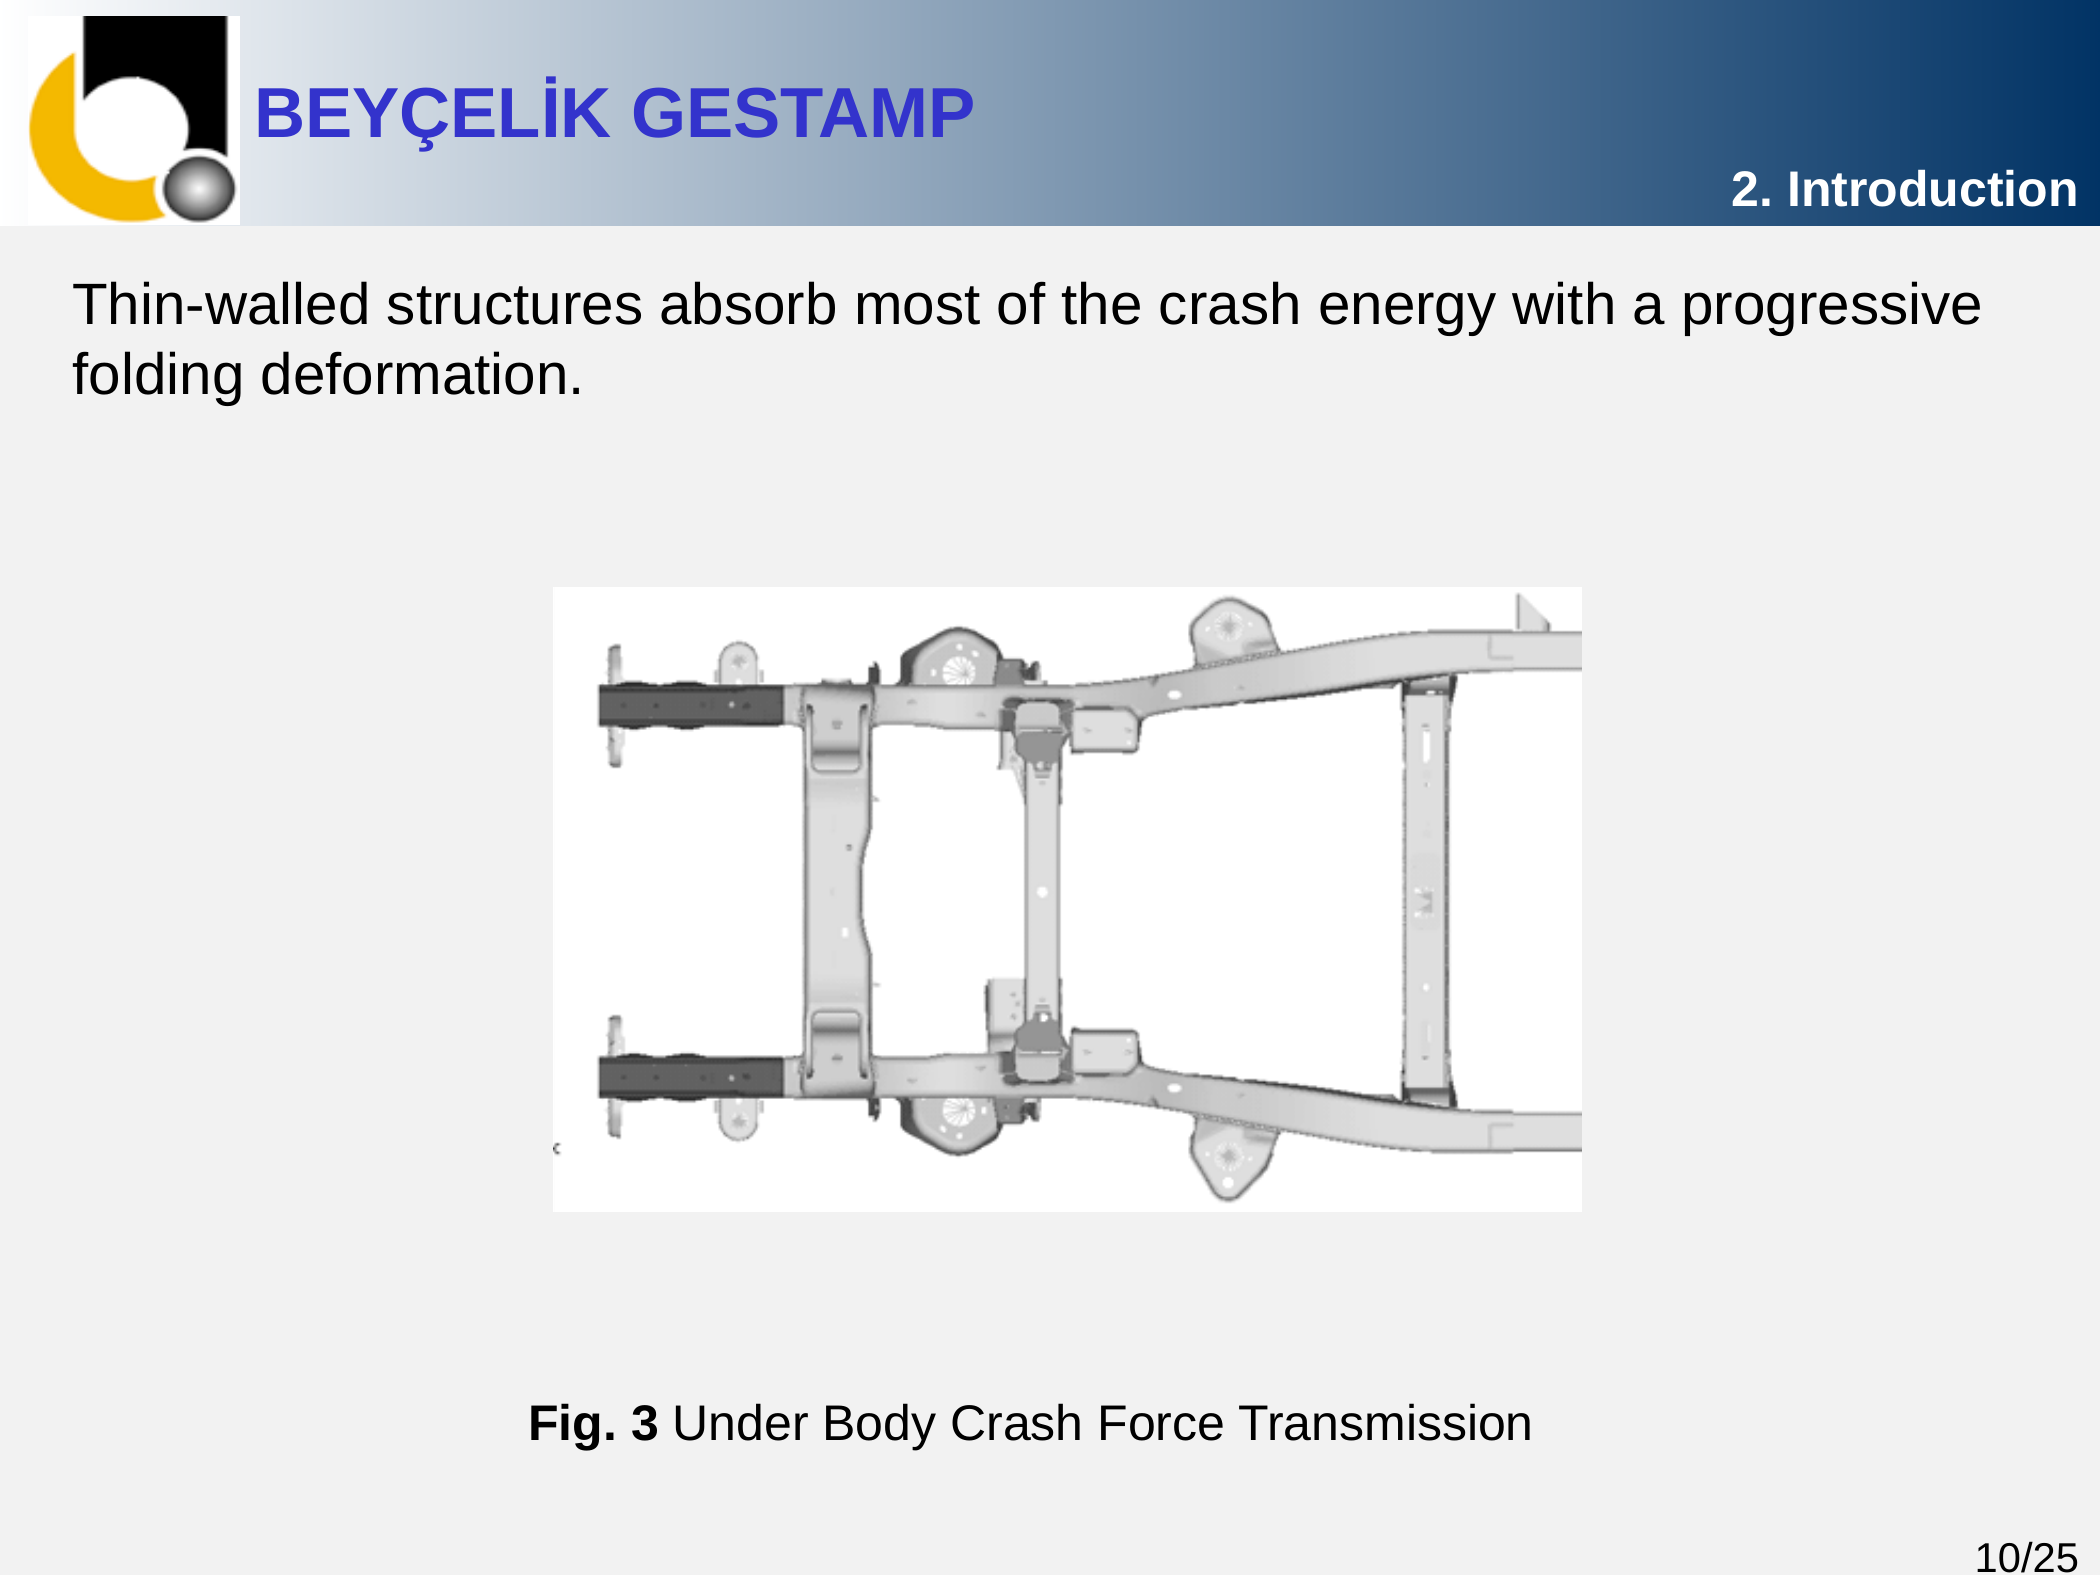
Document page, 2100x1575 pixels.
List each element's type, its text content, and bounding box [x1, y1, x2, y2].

picture [28, 16, 240, 225]
text_box 2. Introduction [164, 78, 2100, 228]
text_box Thin-walled structures absorb most of the crash energy with a progressive folding deformation. [57, 258, 2019, 584]
picture [553, 586, 1582, 1212]
slide_number 10/25 [1786, 1520, 2100, 1575]
text_box Fig. 3 Under Body Crash Force Transmission [513, 1382, 1563, 1458]
